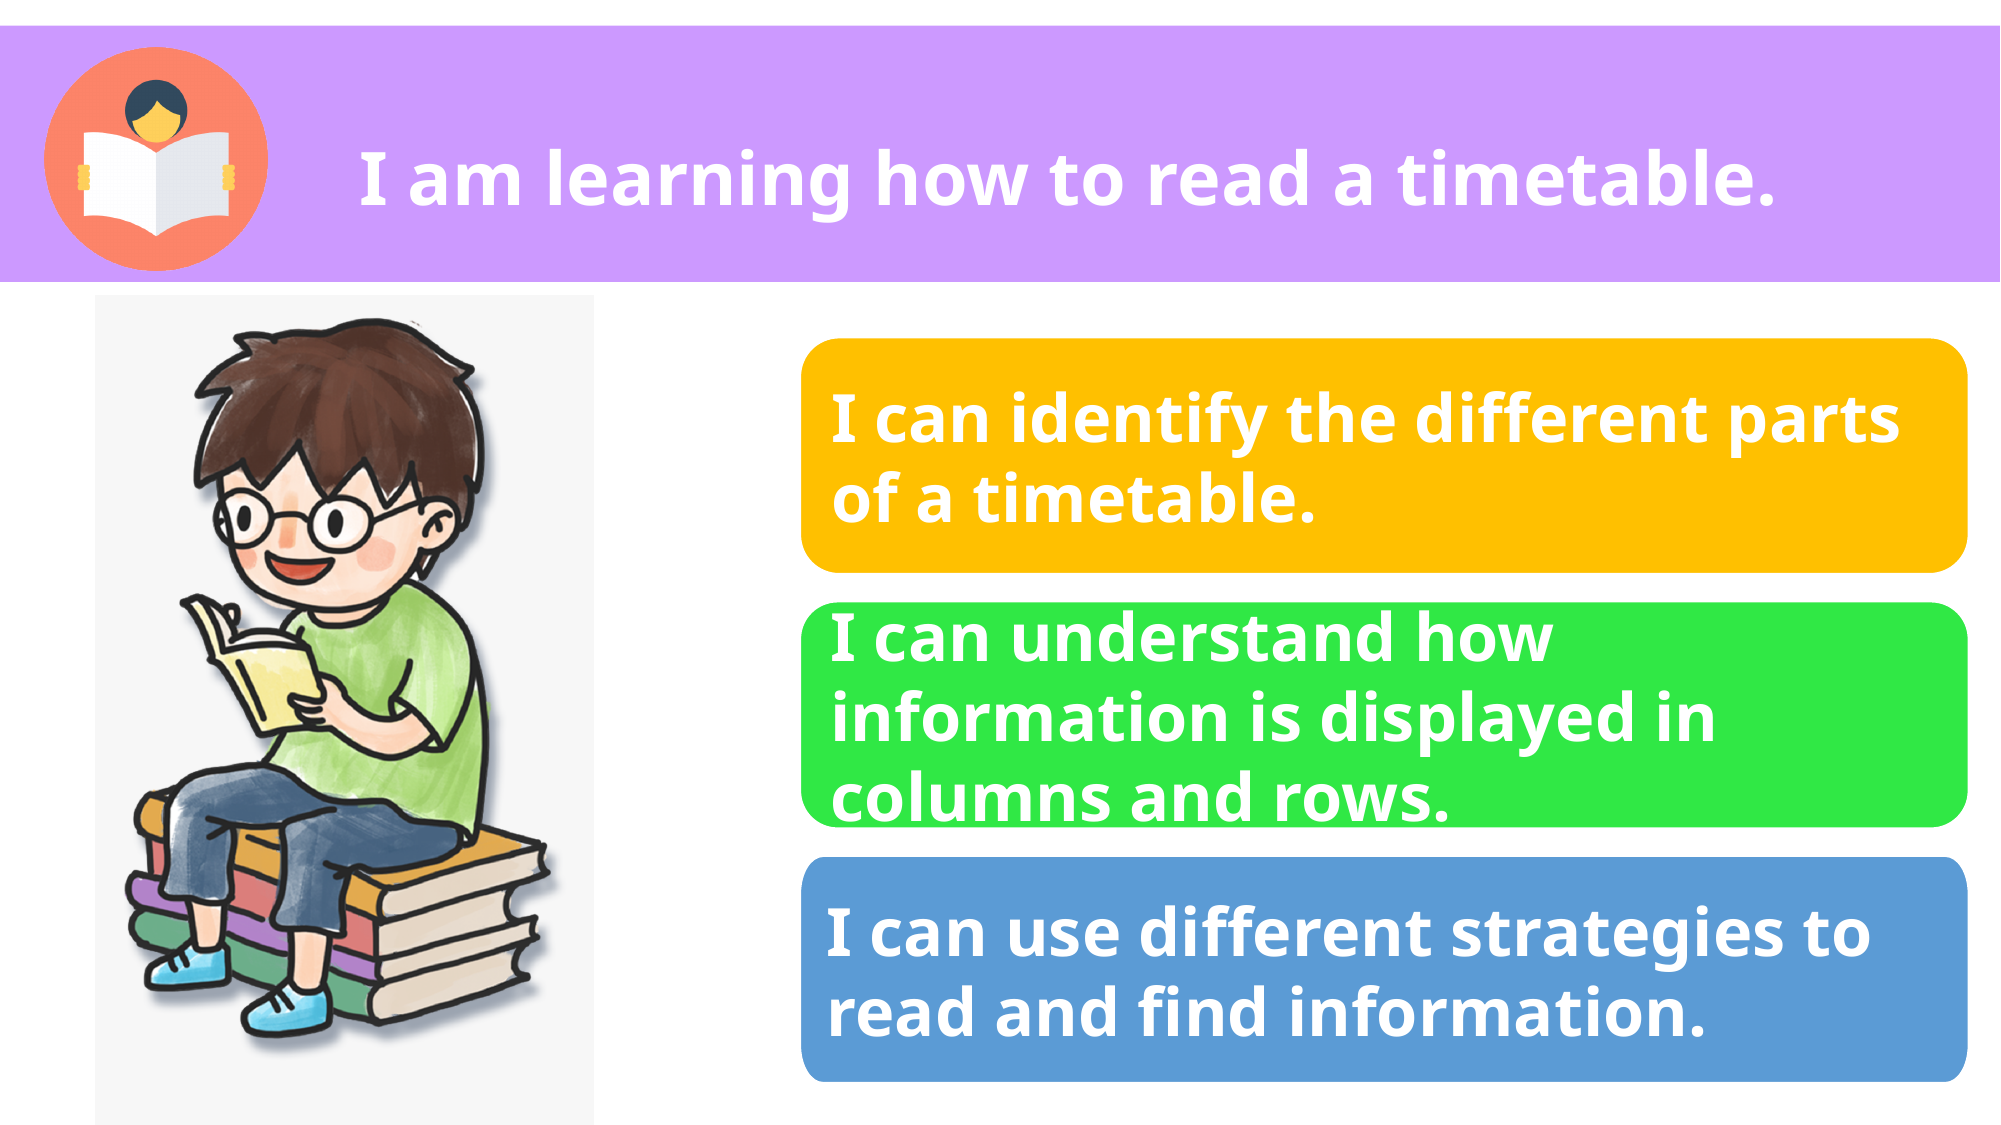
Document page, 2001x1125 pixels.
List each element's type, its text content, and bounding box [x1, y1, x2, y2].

picture [44, 47, 268, 271]
title I am learning how to read a timetable. [344, 79, 1889, 228]
text_box [0, 25, 2000, 283]
picture [95, 295, 594, 1125]
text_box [799, 336, 1970, 1084]
